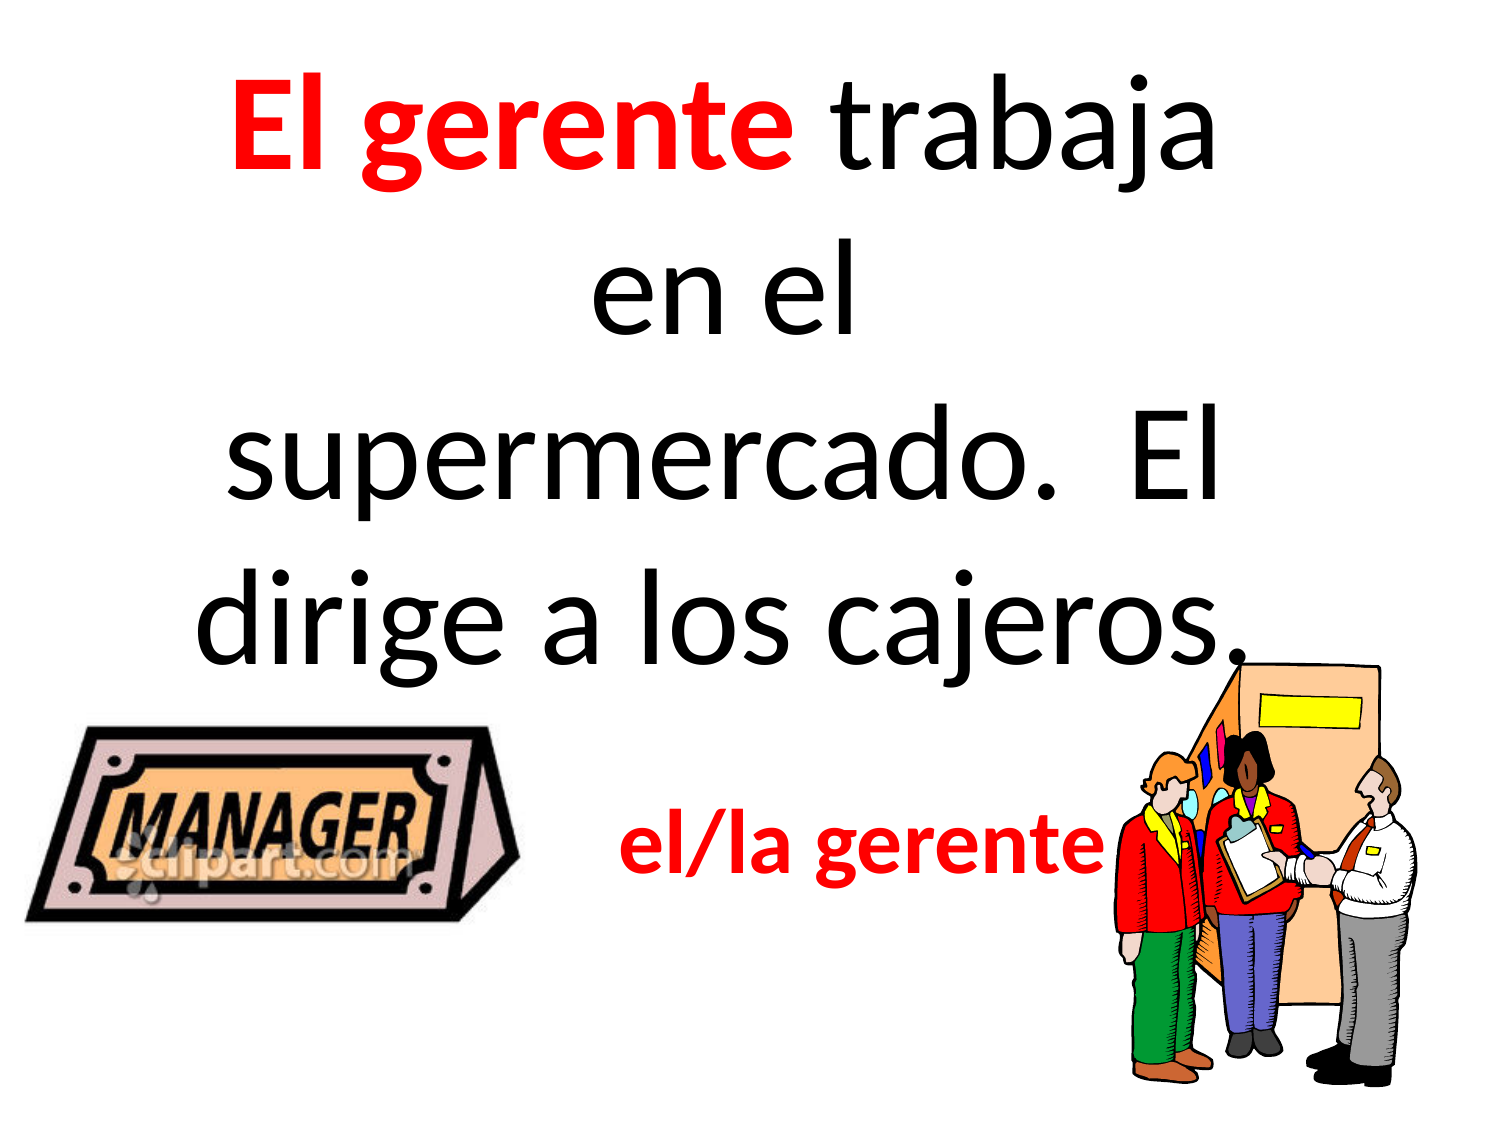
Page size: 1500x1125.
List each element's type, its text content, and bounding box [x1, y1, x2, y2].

text_box el/la gerente [551, 774, 1107, 900]
picture [0, 699, 547, 951]
picture [1112, 662, 1418, 1088]
text_box El gerente trabaja en el supermercado. El dirige a los cajeros. [150, 24, 1300, 700]
